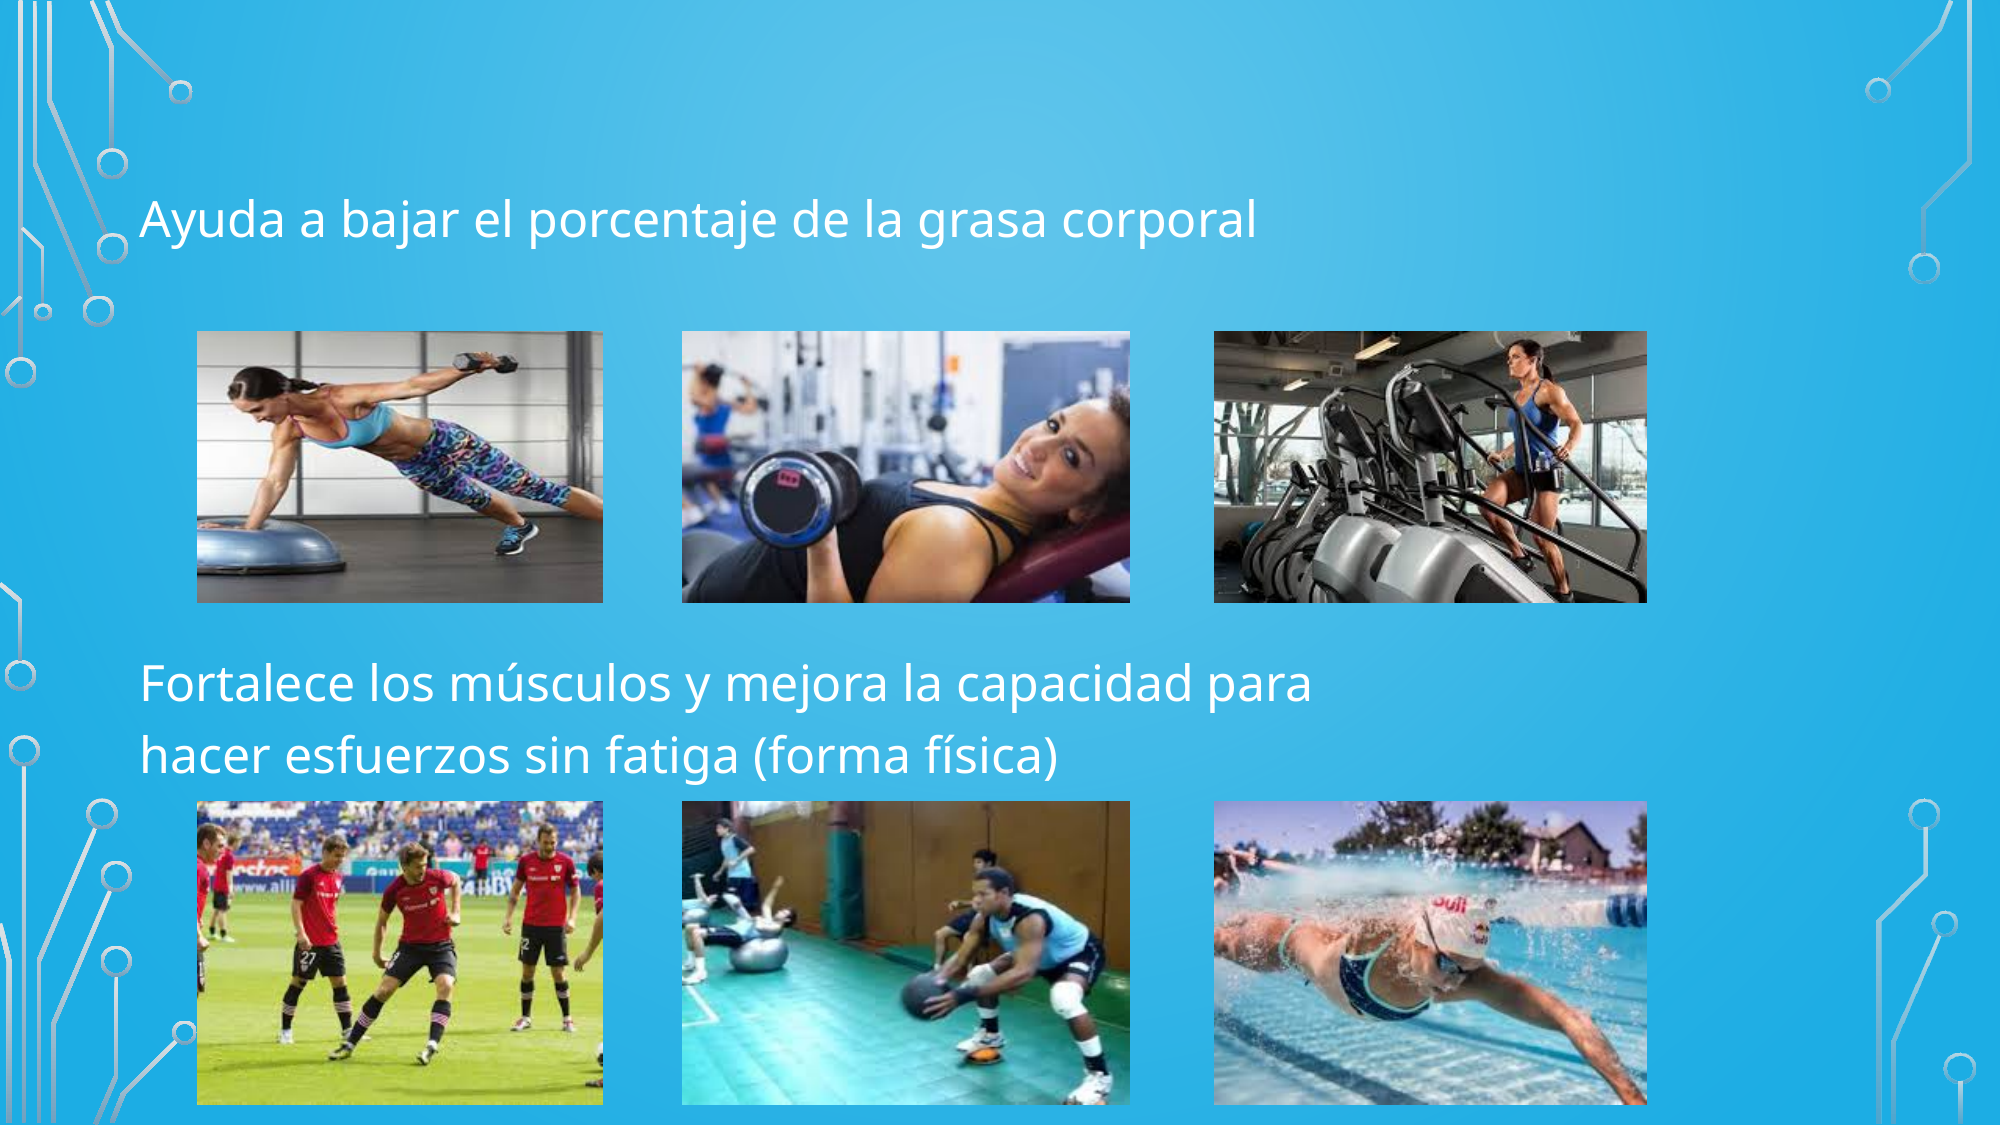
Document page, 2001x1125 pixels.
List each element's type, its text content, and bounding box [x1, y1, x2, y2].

picture [682, 801, 1130, 1106]
list Ayuda a bajar el porcentaje de la grasa corporal Fortalece los músculos y mejora la capacidad para hacer esfuerzos sin fatiga (forma física) [124, 167, 1431, 1105]
picture [197, 801, 603, 1106]
picture [682, 330, 1130, 603]
picture [1213, 801, 1648, 1106]
picture [197, 330, 603, 603]
picture [1213, 330, 1648, 603]
